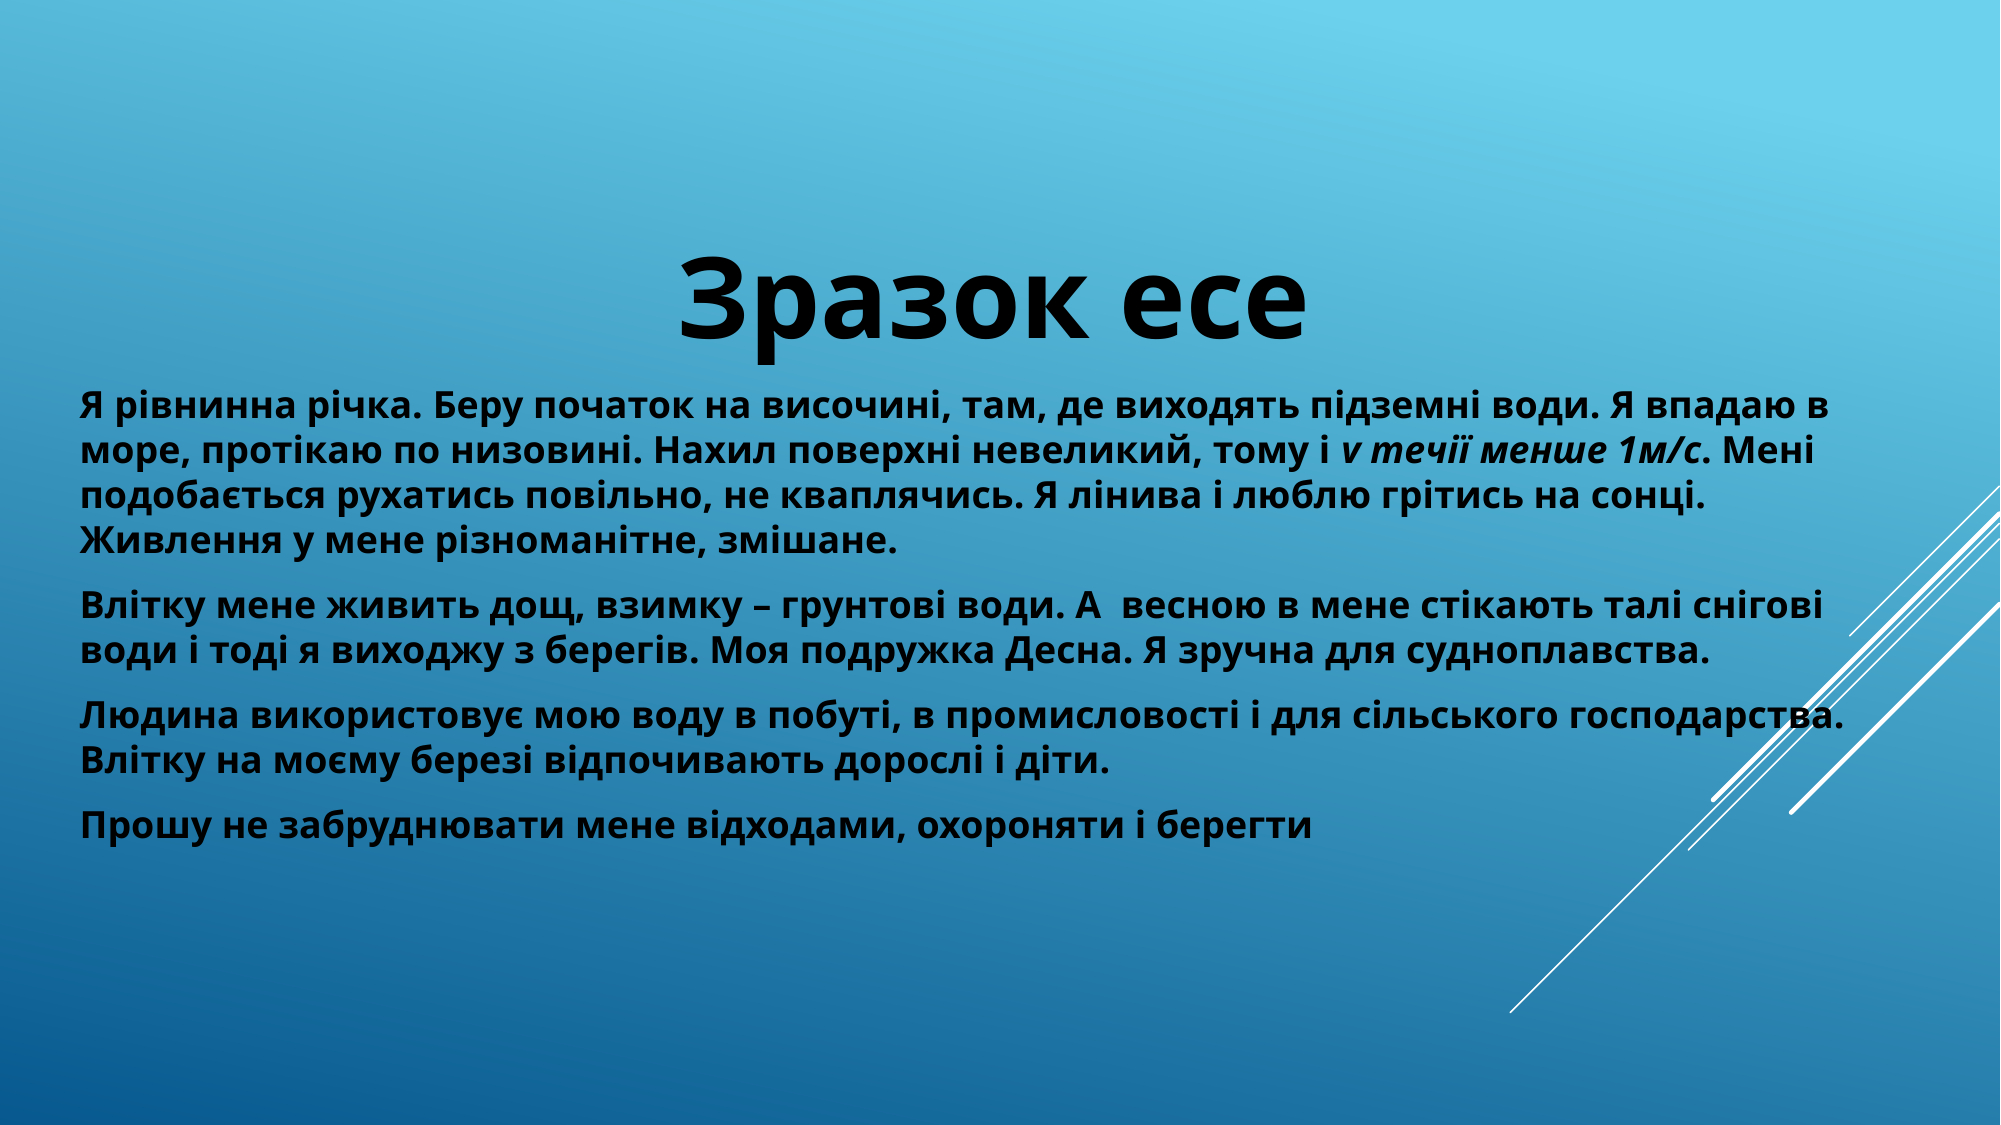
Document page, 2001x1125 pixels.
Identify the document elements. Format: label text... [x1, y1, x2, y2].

list Зразок есе Я рівнинна річка. Беру початок на височині, там, де виходять підземні води. Я впадаю в море, протікаю по низовині. Нахил поверхні невеликий, тому і v течії менше 1м/с. Мені подобається рухатись повільно, не кваплячись. Я лінива і люблю грітись на сонці. Живлення у мене різноманітне, змішане. Влітку мене живить дощ, взимку – грунтові води. А весною в мене стікають талі снігові води і тоді я виходжу з берегів. Моя подружка Десна. Я зручна для судноплавства. Людина використовує мою воду в побуті, в промисловості і для сільського господарства. Влітку на моєму березі відпочивають дорослі і діти. Прошу не забруднювати мене відходами, охороняти і берегти [64, 112, 1923, 961]
